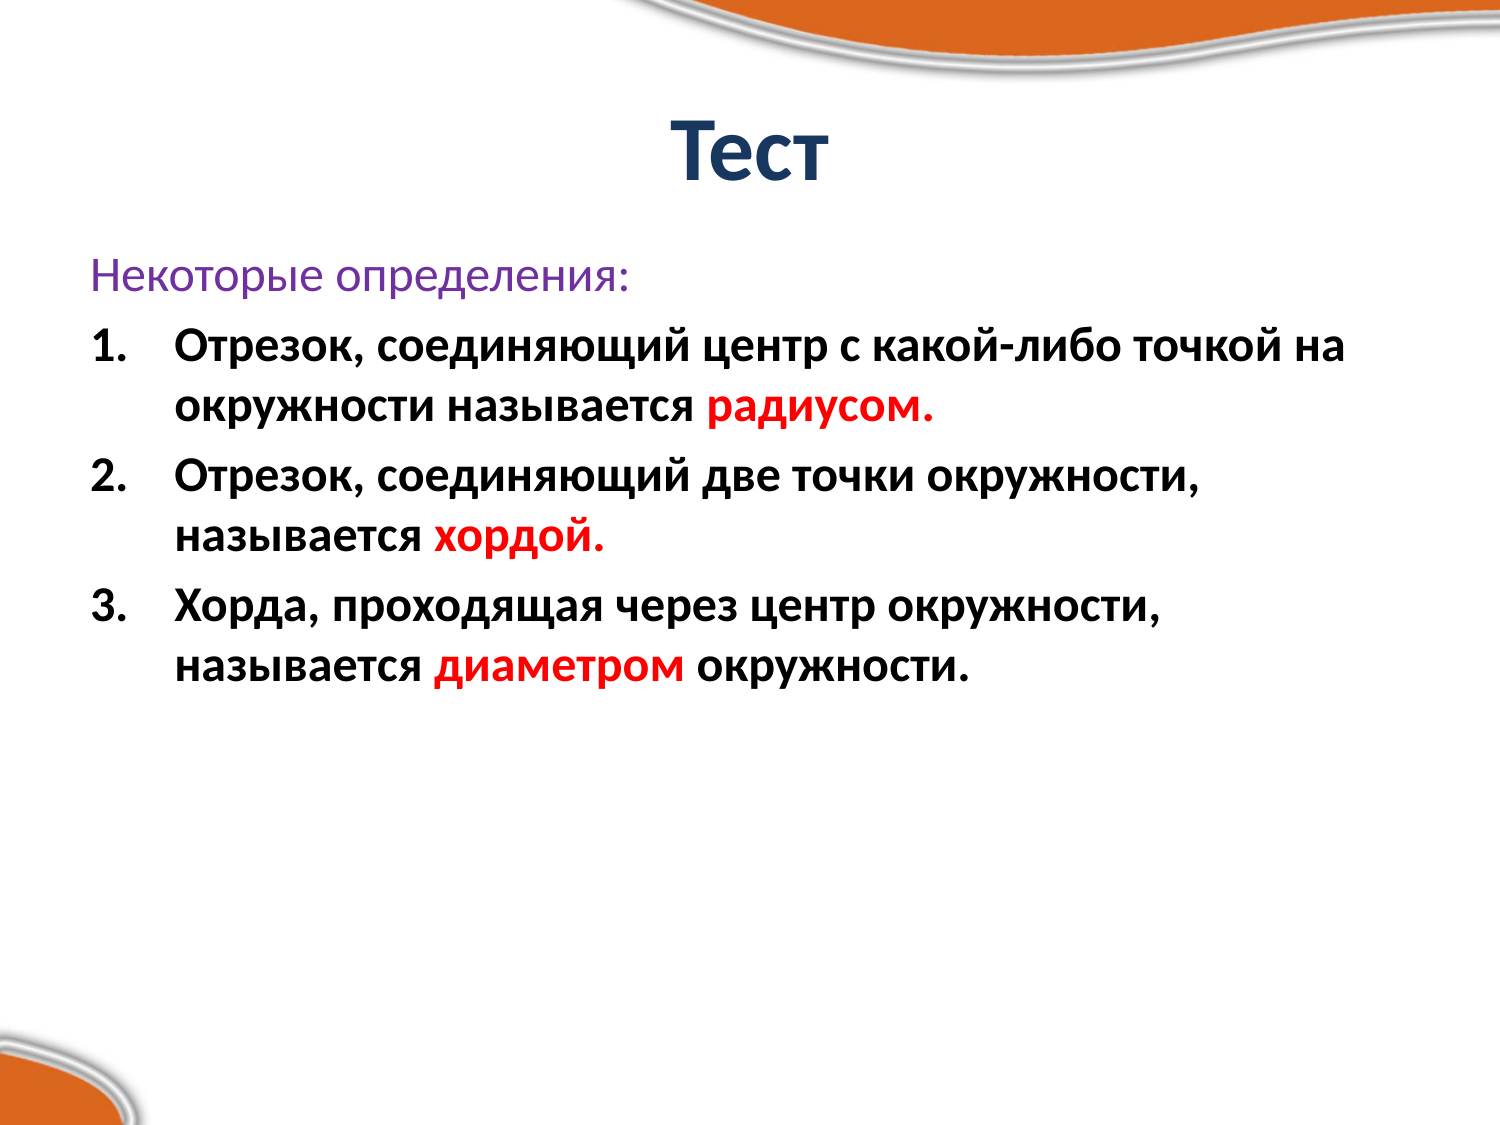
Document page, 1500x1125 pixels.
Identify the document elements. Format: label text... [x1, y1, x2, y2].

picture [0, 0, 1500, 1125]
list Некоторые определения: Отрезок, соединяющий центр с какой-либо точкой на окружности называется радиусом. Отрезок, соединяющий две точки окружности, называется хордой. Хорда, проходящая через центр окружности, называется диаметром окружности. [75, 234, 1425, 739]
title Тест [75, 50, 1425, 234]
